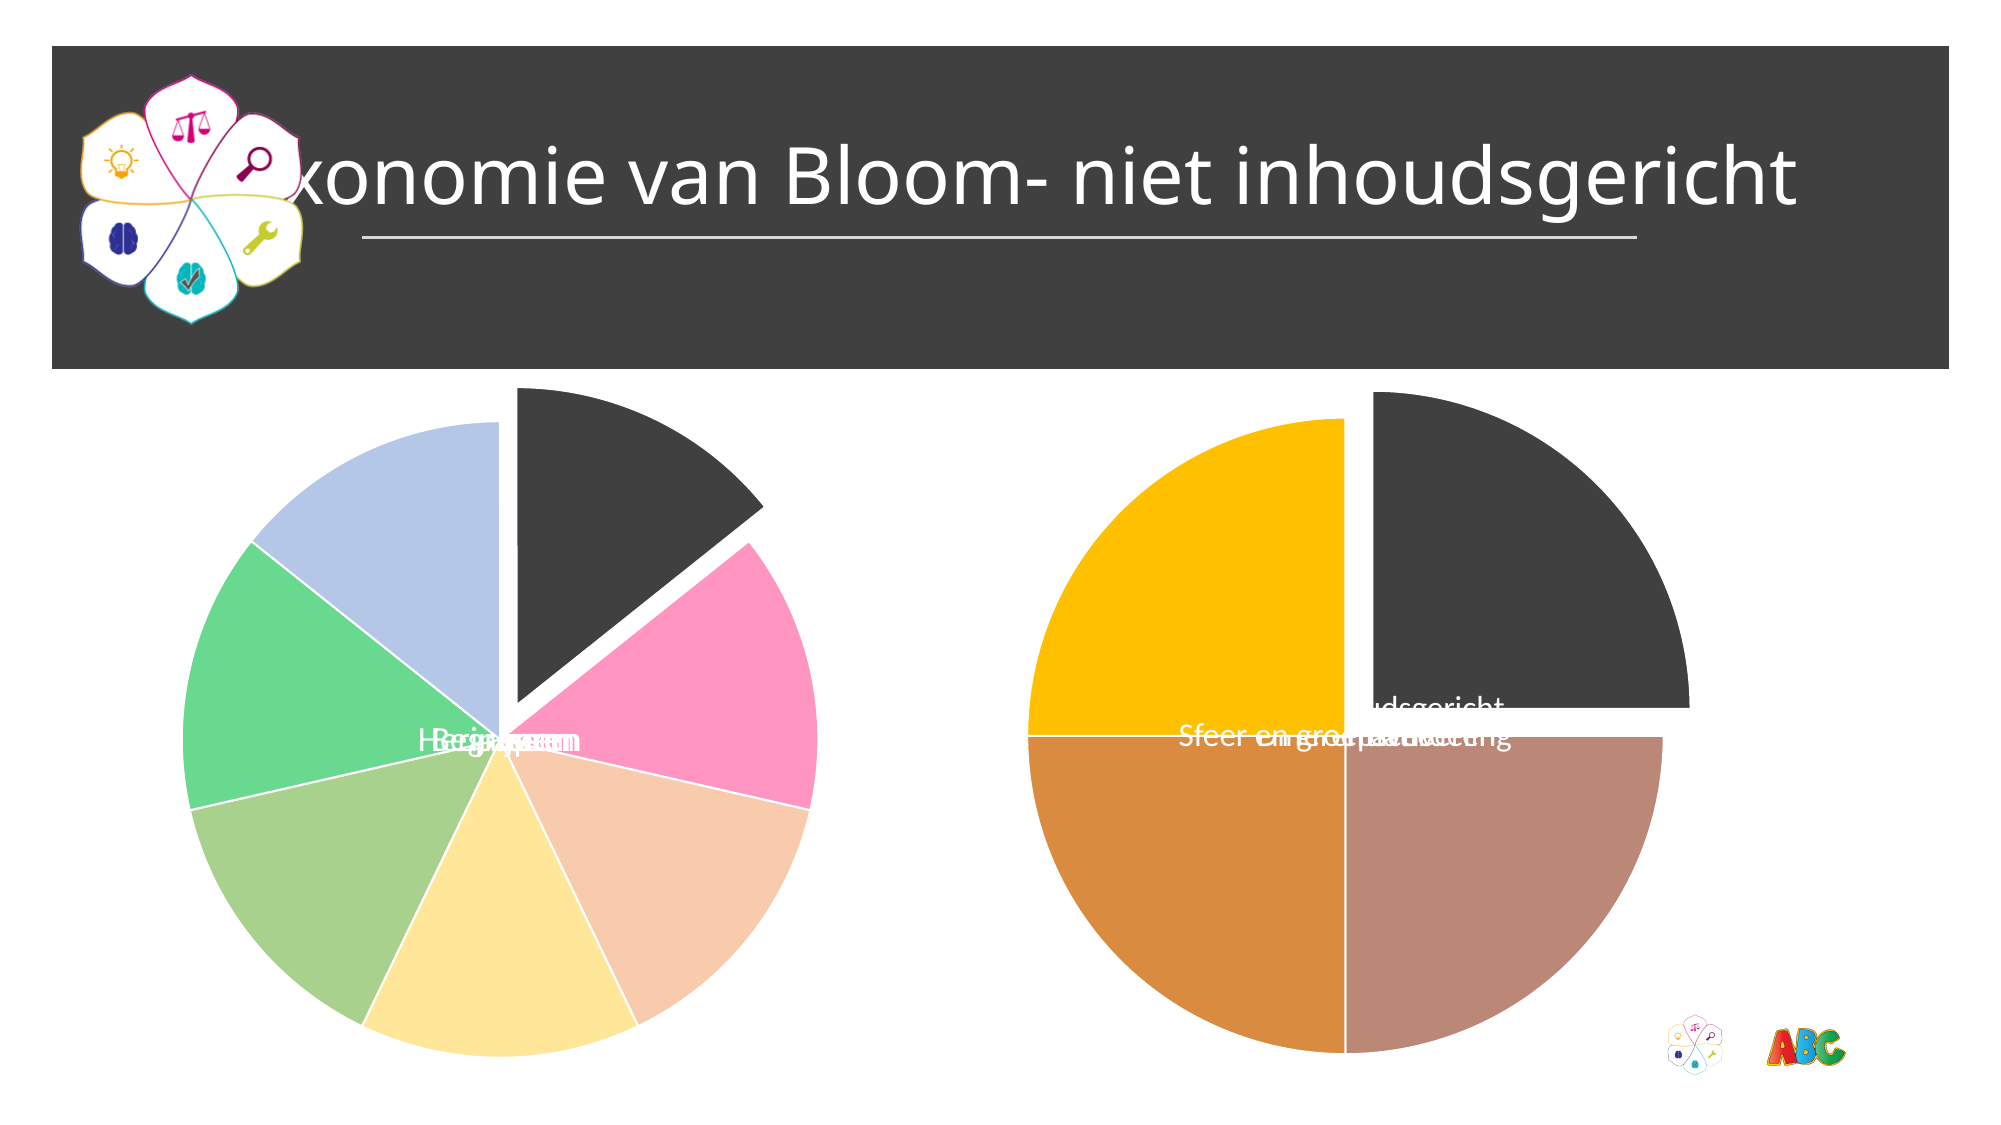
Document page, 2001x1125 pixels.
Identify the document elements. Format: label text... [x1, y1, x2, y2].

picture [65, 69, 318, 331]
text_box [0, 343, 762, 1102]
title Taxonomie van Bloom- niet inhoudsgericht [318, 76, 1914, 230]
text_box [61, 55, 1939, 343]
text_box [762, 343, 1956, 1102]
